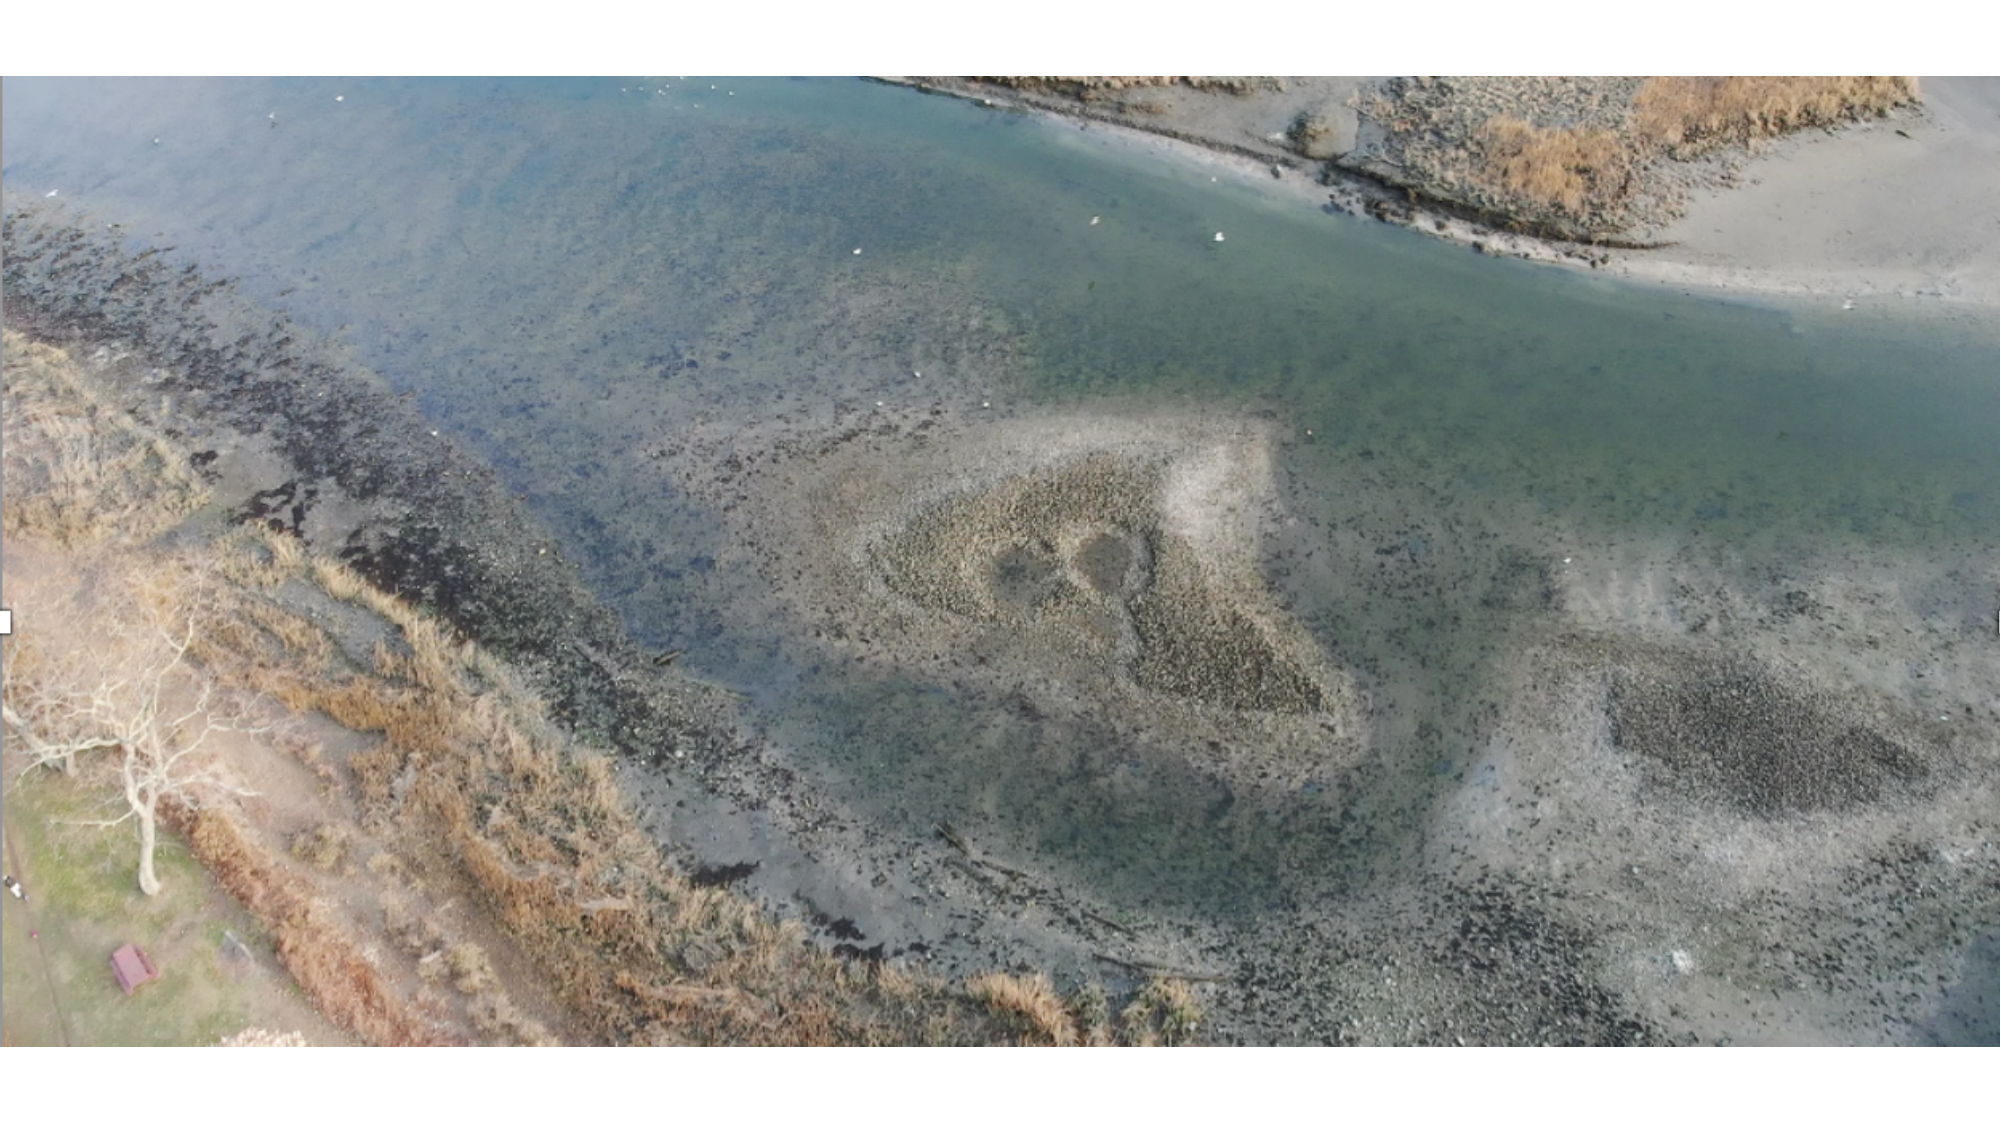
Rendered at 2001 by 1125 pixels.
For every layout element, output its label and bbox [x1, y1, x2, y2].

picture [0, 76, 2000, 1047]
